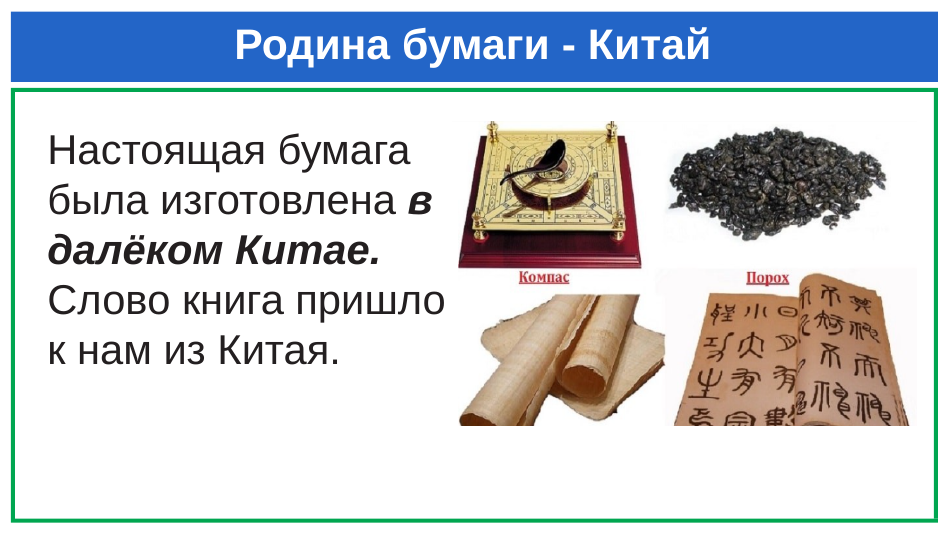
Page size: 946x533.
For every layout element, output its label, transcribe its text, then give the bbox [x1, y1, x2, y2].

list Настоящая бумага была изготовлена в далёком Китае. Слово книга пришло к нам из Китая. [47, 122, 459, 476]
picture [452, 121, 917, 426]
title Родина бумаги - Китай [49, 16, 897, 69]
